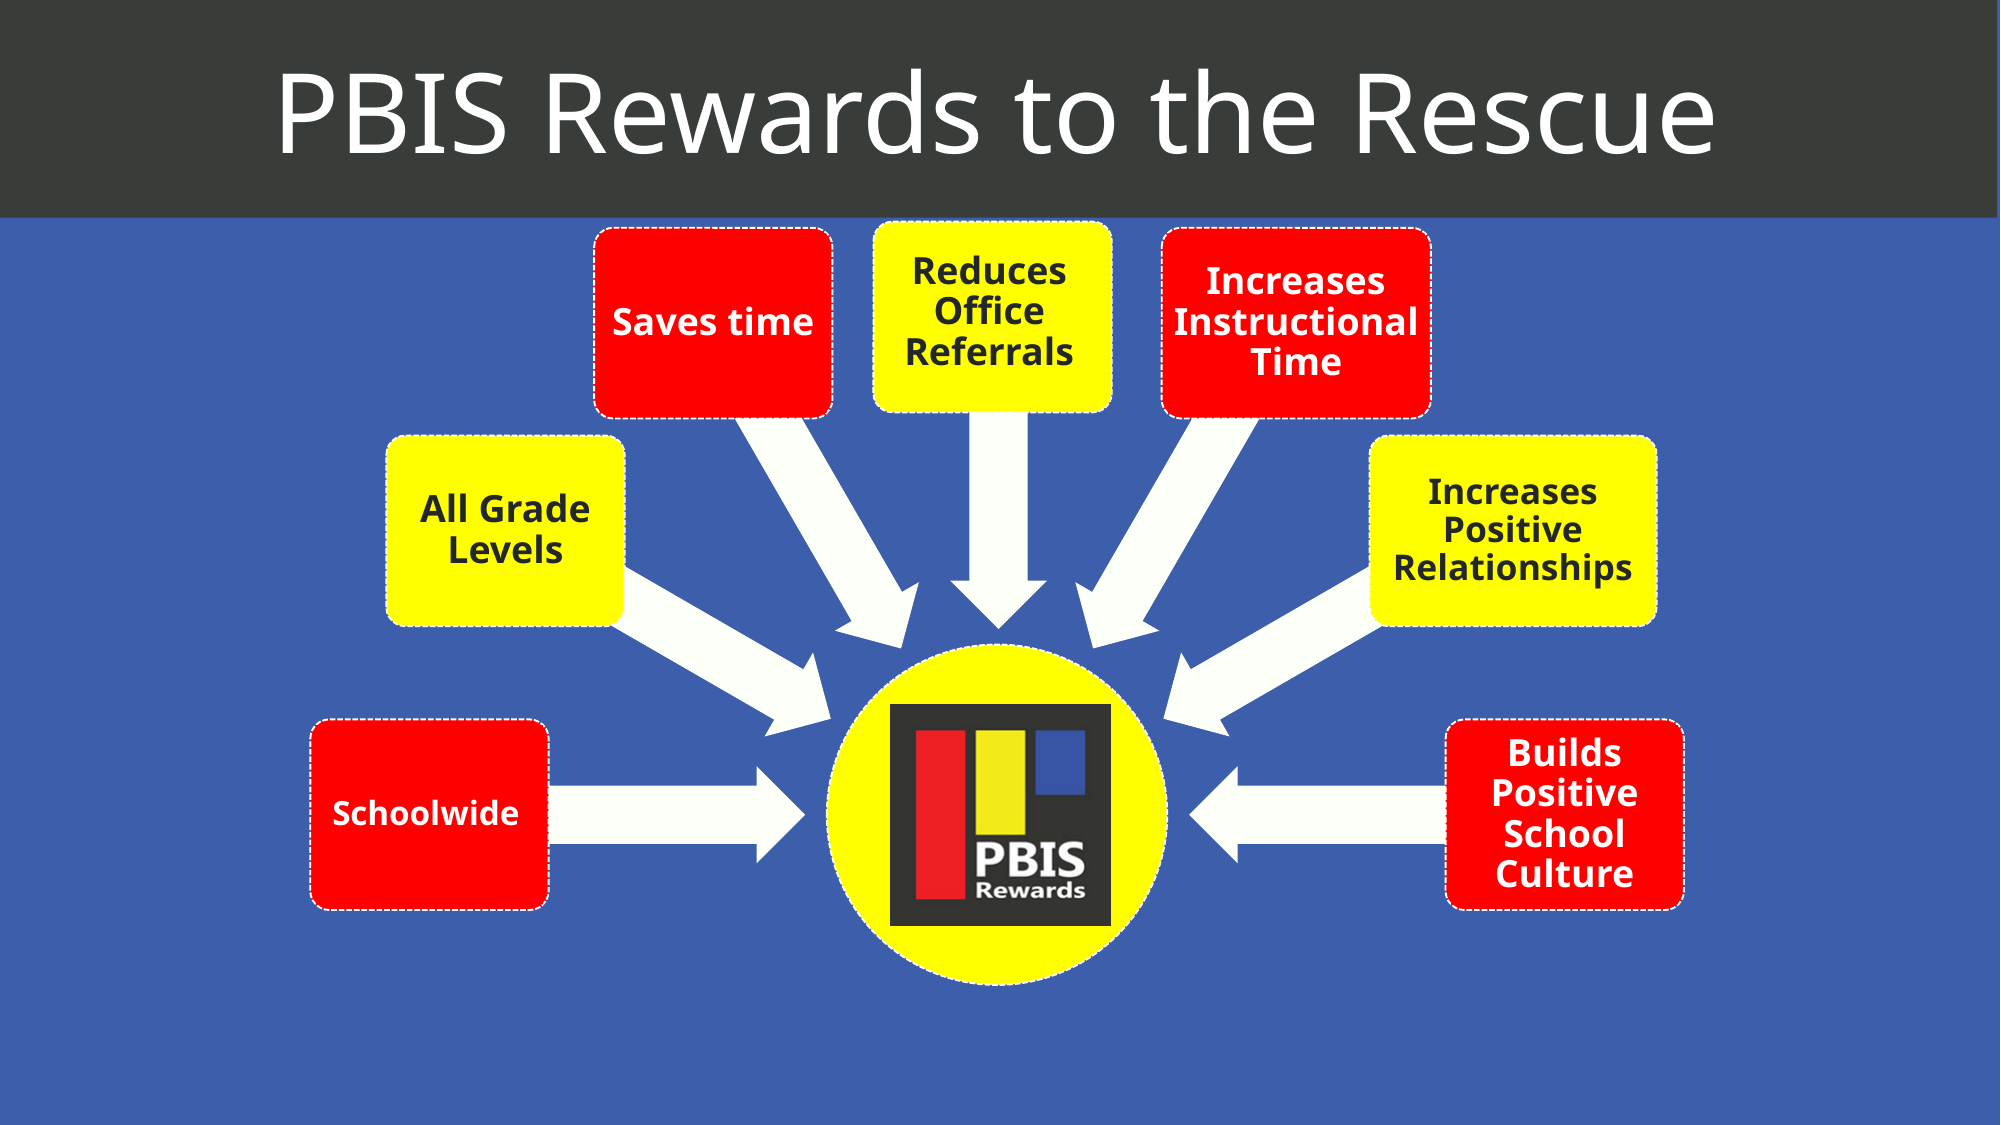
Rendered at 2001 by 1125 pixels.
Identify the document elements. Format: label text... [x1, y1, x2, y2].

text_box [1138, 227, 1432, 433]
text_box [310, 719, 806, 911]
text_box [1137, 435, 1657, 674]
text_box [1188, 719, 1685, 911]
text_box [593, 227, 856, 674]
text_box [873, 221, 1112, 630]
text_box PBIS Rewards to the Rescue [0, 0, 1998, 219]
picture [889, 704, 1111, 927]
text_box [826, 644, 1168, 986]
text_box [386, 435, 588, 674]
